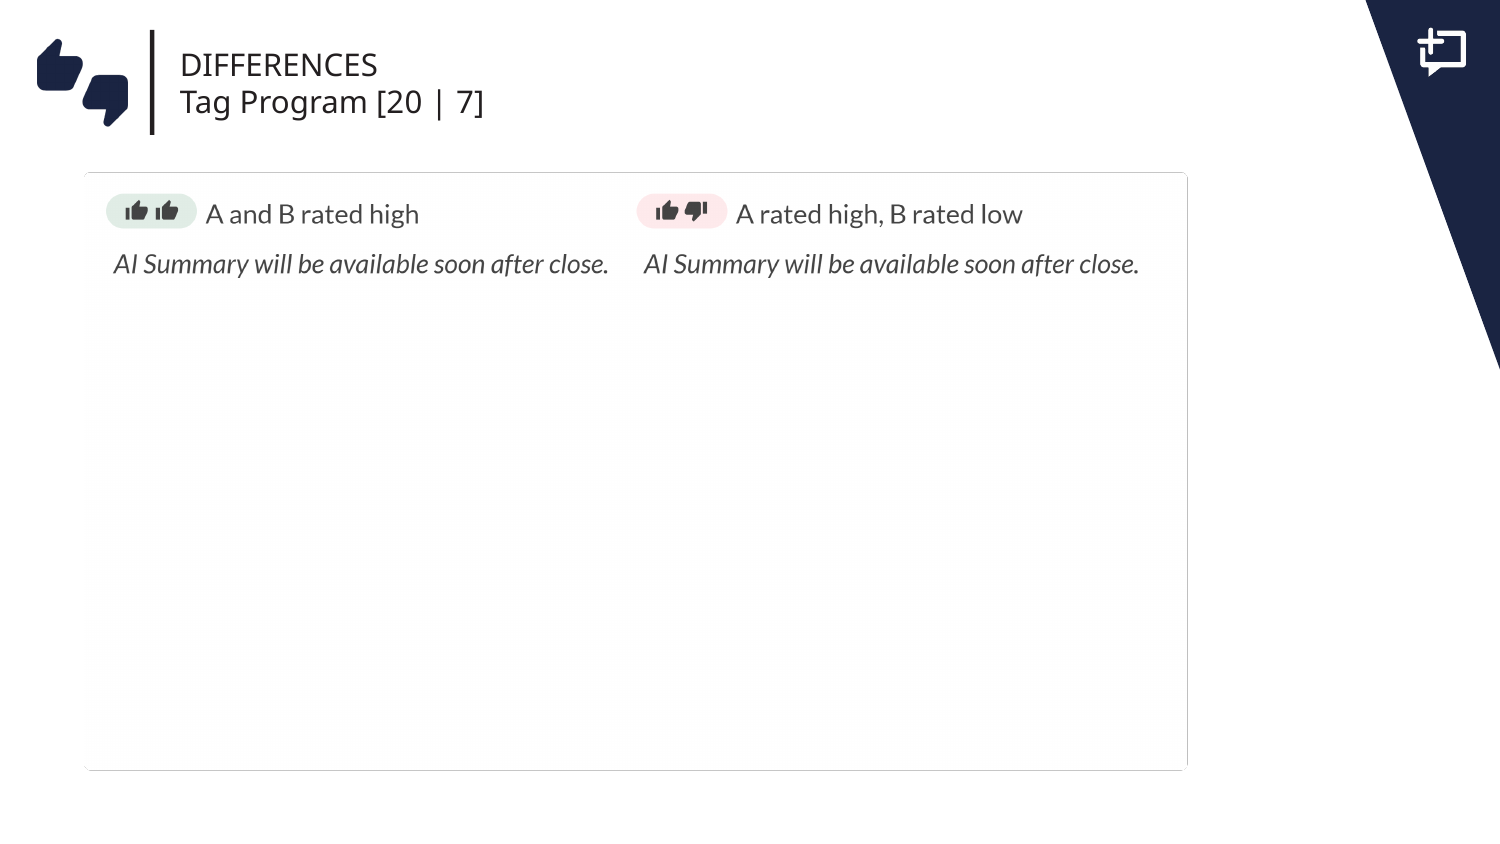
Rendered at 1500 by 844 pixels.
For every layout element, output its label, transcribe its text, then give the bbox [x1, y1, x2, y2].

picture [29, 37, 1455, 780]
text_box DIFFERENCES Tag Program [20 | 7] [164, 37, 1290, 119]
text_box [149, 29, 155, 119]
picture [1417, 18, 1470, 86]
